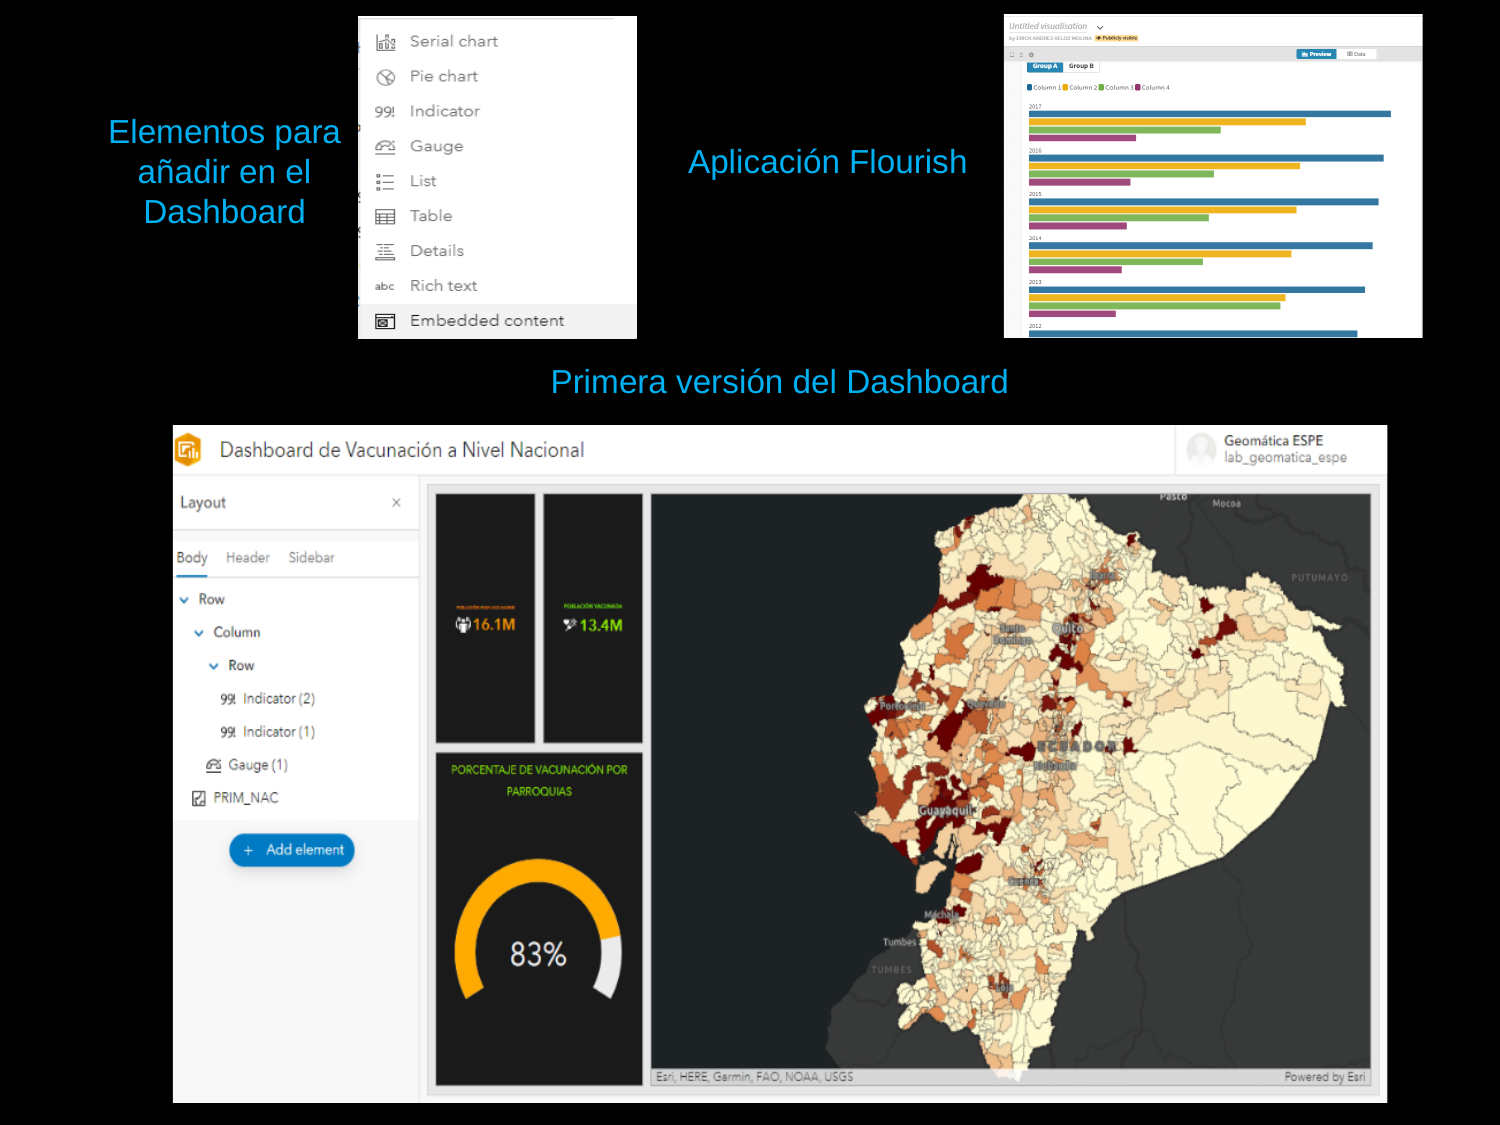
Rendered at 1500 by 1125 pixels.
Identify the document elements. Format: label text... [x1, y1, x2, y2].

picture [1003, 14, 1423, 338]
picture [172, 424, 1388, 1103]
text_box Elementos para añadir en el Dashboard [68, 103, 355, 238]
text_box Aplicación Flourish [672, 133, 984, 188]
text_box Primera versión del Dashboard [125, 353, 1435, 408]
picture [358, 15, 638, 340]
